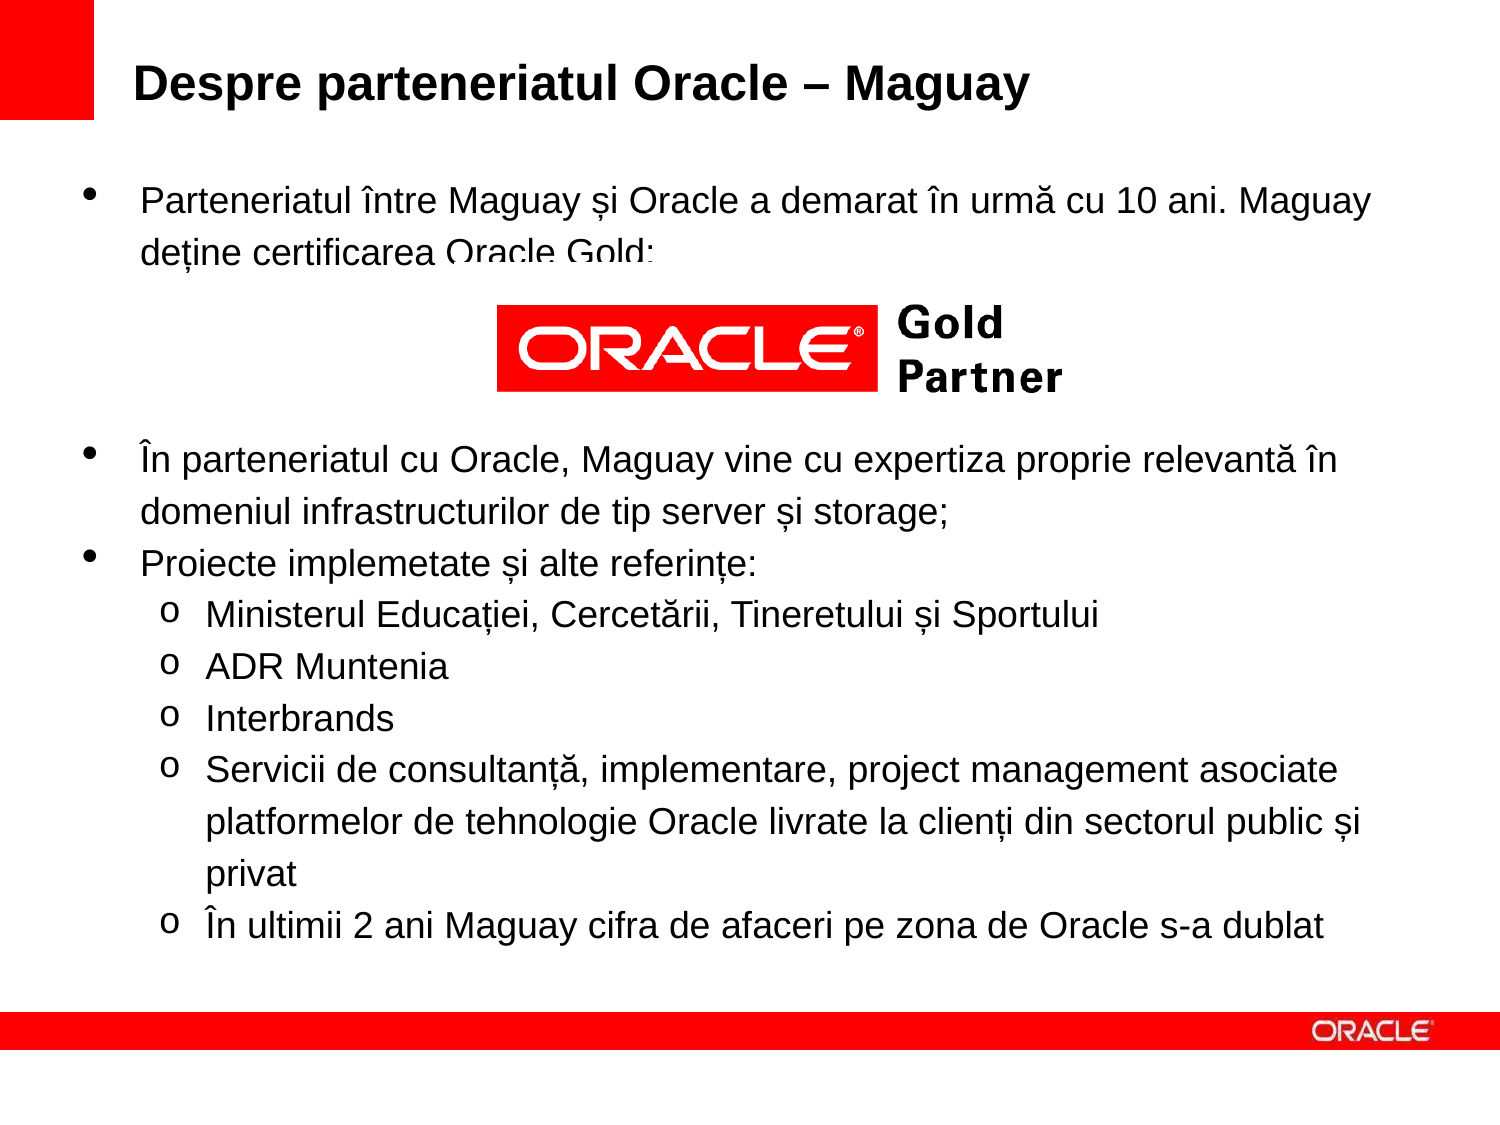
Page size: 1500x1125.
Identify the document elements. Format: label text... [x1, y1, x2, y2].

text_box Despre parteneriatul Oracle – Maguay [132, 50, 1340, 162]
picture [0, 1012, 1500, 1050]
picture [454, 262, 1105, 436]
text_box Parteneriatul între Maguay și Oracle a demarat în urmă cu 10 ani. Maguay deține certificarea Oracle Gold; În parteneriatul cu Oracle, Maguay vine cu expertiza proprie relevantă în domeniul infrastructurilor de tip server și storage; Proiecte implemetate și alte referințe: Ministerul Educației, Cercetării, Tineretului și Sportului ADR Muntenia Interbrands Servicii de consultanță, implementare, project management asociate platformelor de tehnologie Oracle livrate la clienți din sectorul public și privat În ultimii 2 ani Maguay cifra de afaceri pe zona de Oracle s-a dublat [68, 162, 1412, 953]
